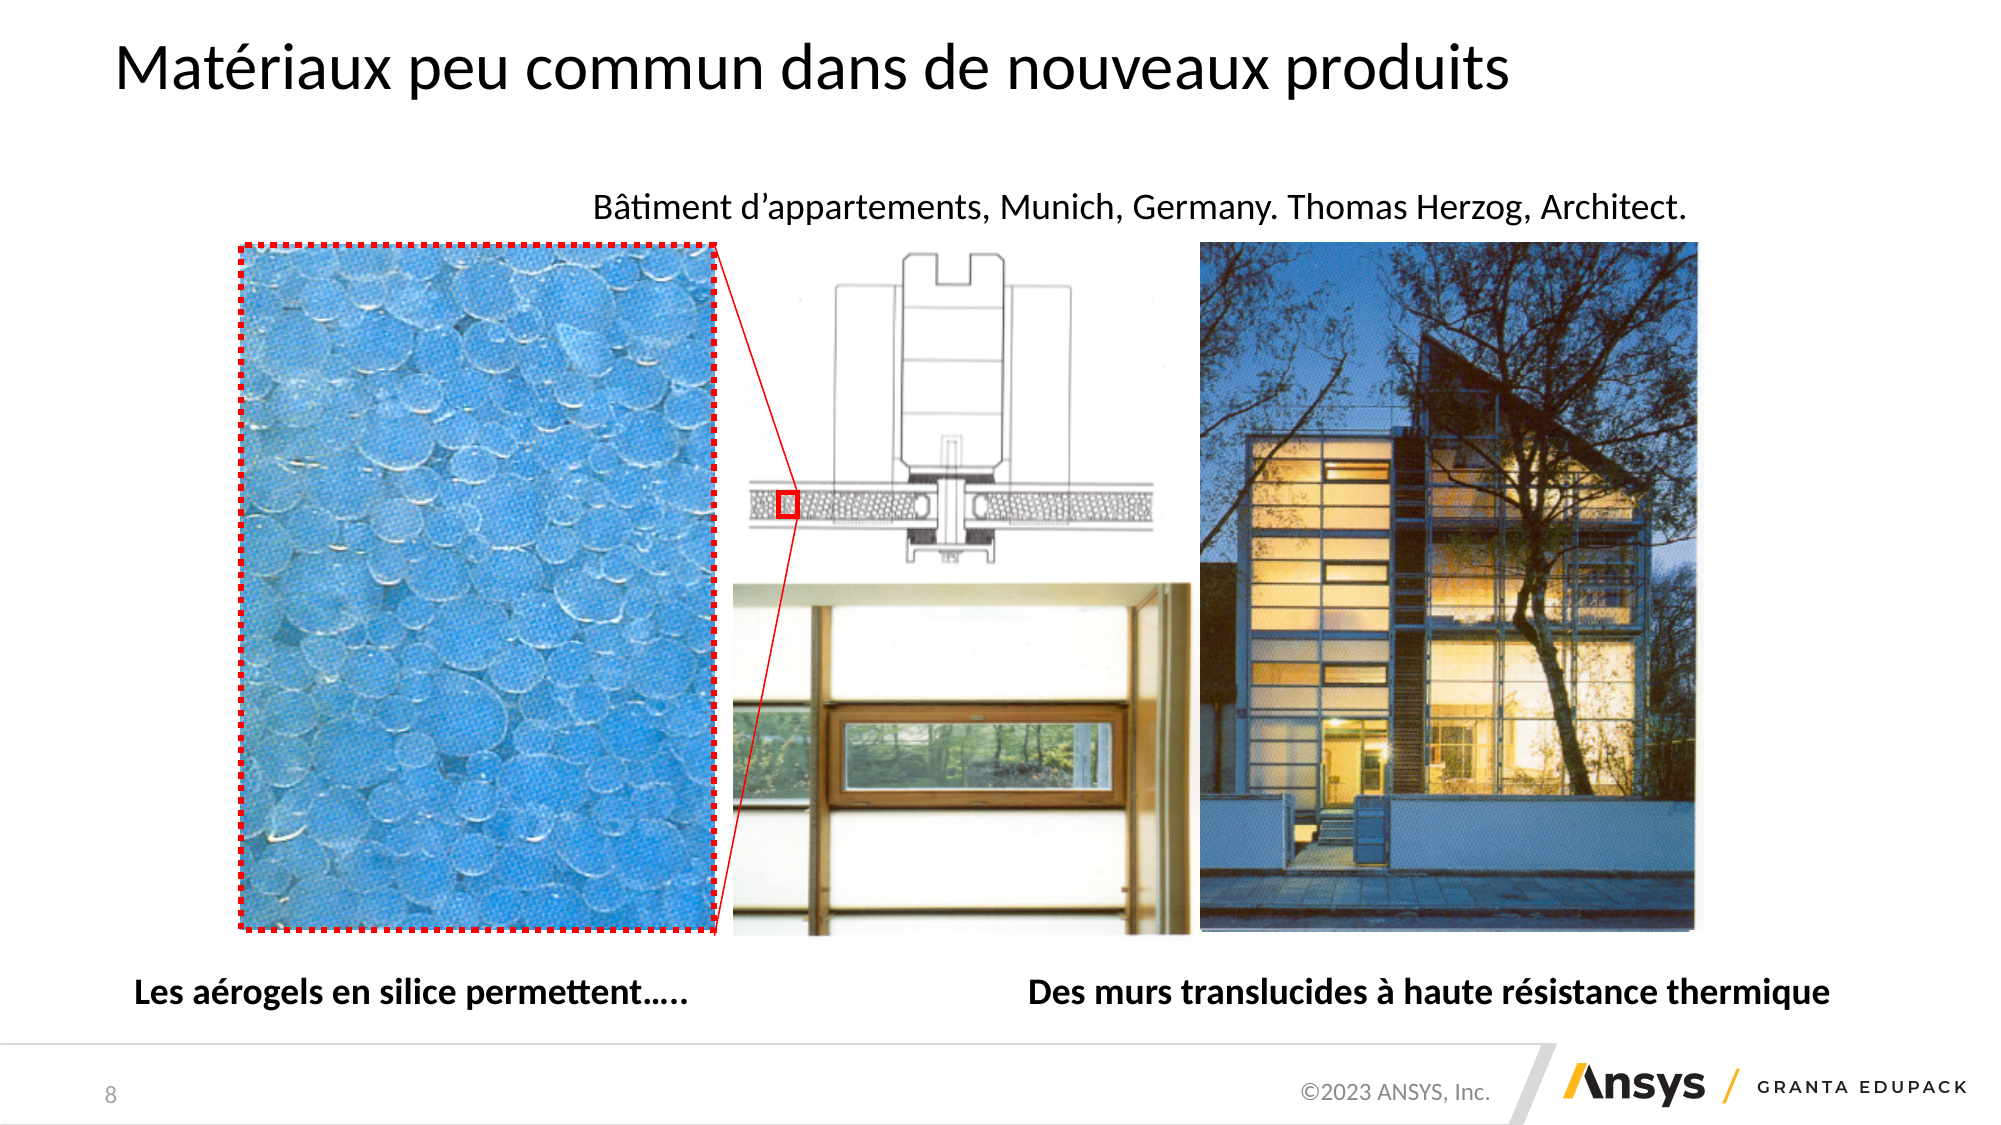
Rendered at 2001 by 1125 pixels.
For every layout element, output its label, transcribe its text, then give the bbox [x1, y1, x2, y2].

slide_number 8 [89, 1073, 540, 1114]
title Matériaux peu commun dans de nouveaux produits [99, 24, 1900, 164]
text_box Les aérogels en silice permettent….. Des murs translucides à haute résistance thermique [112, 959, 1849, 1020]
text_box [240, 244, 798, 936]
text_box Bâtiment d’appartements, Munich, Germany. Thomas Herzog, Architect. [524, 174, 1704, 235]
picture [0, 0, 2000, 1125]
